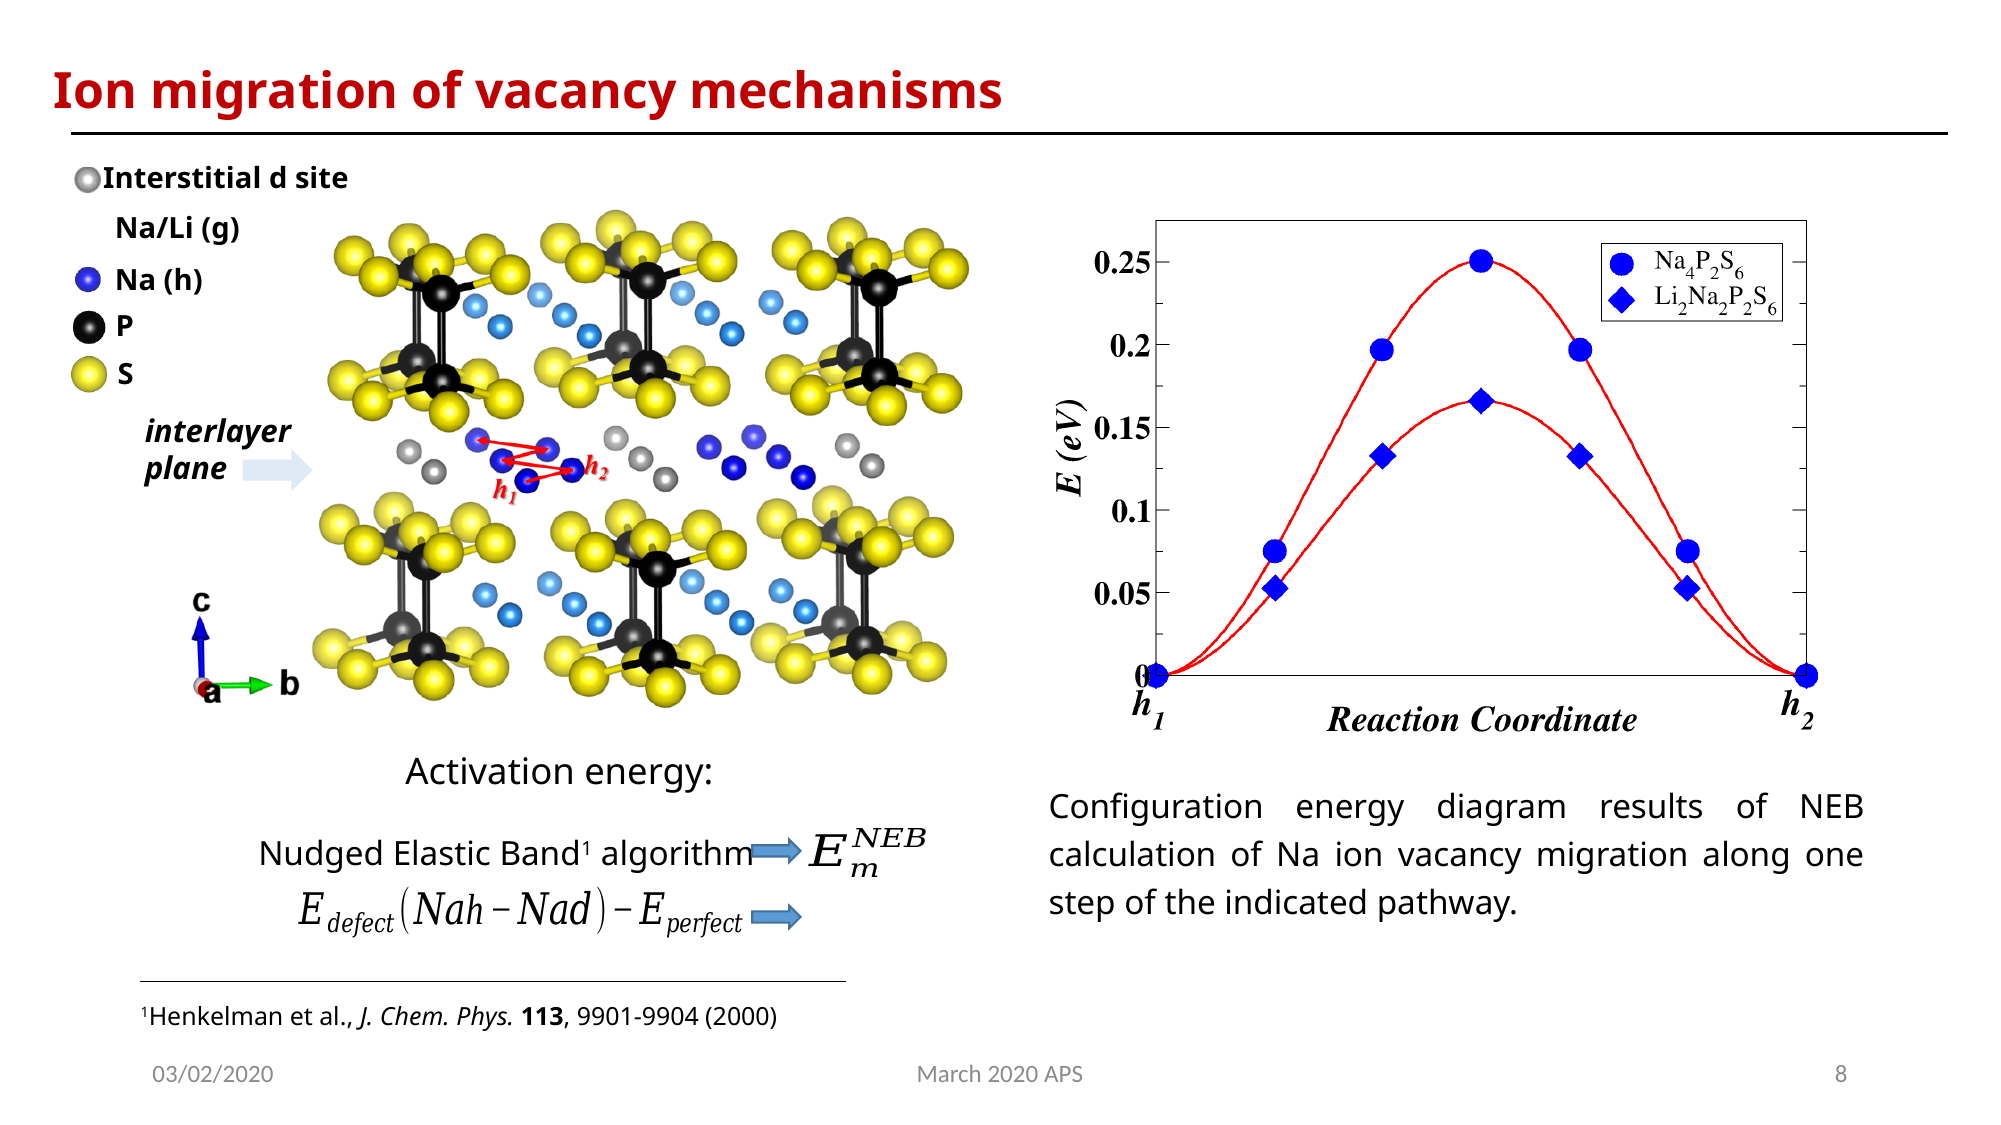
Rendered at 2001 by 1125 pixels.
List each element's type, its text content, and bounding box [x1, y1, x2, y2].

text_box interlayer plane [130, 403, 188, 494]
footer March 2020 APS [662, 1042, 1338, 1103]
picture [188, 207, 971, 711]
text_box Configuration energy diagram results of NEB calculation of Na ion vacancy migration along one step of the indicated pathway. [1033, 769, 1881, 929]
text_box Ion migration of vacancy mechanisms [39, 51, 1019, 127]
slide_number 8 [1412, 1042, 1863, 1103]
text_box [751, 903, 803, 931]
picture [1053, 216, 1818, 735]
text_box 1Henkelman et al., J. Chem. Phys. 113, 9901-9904 (2000) [125, 988, 1052, 1038]
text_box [70, 202, 255, 399]
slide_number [137, 1042, 588, 1103]
text_box Nudged Elastic Band1 algorithm [243, 824, 935, 880]
text_box [751, 837, 803, 865]
picture [74, 166, 101, 193]
text_box Interstitial d site [88, 151, 364, 202]
